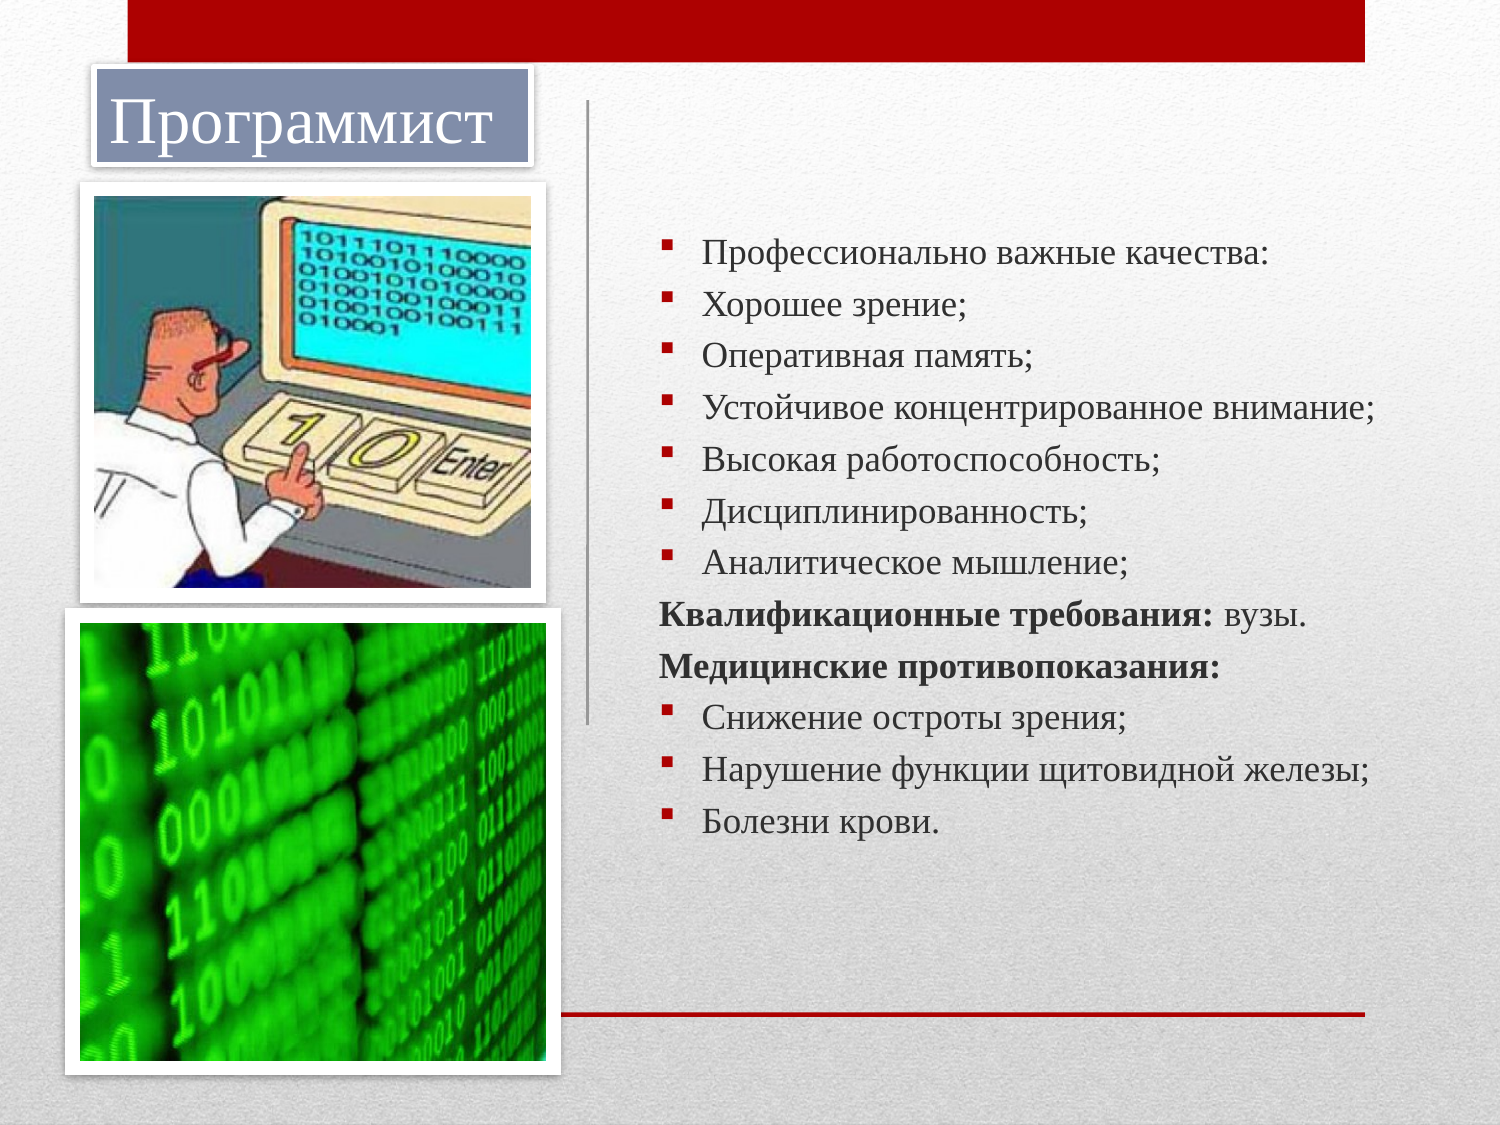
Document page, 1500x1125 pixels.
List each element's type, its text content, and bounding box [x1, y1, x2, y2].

title Программист [91, 64, 534, 167]
picture [93, 195, 533, 589]
list Профессионально важные качества: Хорошее зрение; Оперативная память; Устойчивое концентрированное внимание; Высокая работоспособность; Дисциплинированность; Аналитическое мышление; Квалификационные требования: вузы. Медицинские противопоказания: Снижение остроты зрения; Нарушение функции щитовидной железы; Болезни крови. [643, 219, 1398, 895]
picture [78, 622, 547, 1062]
